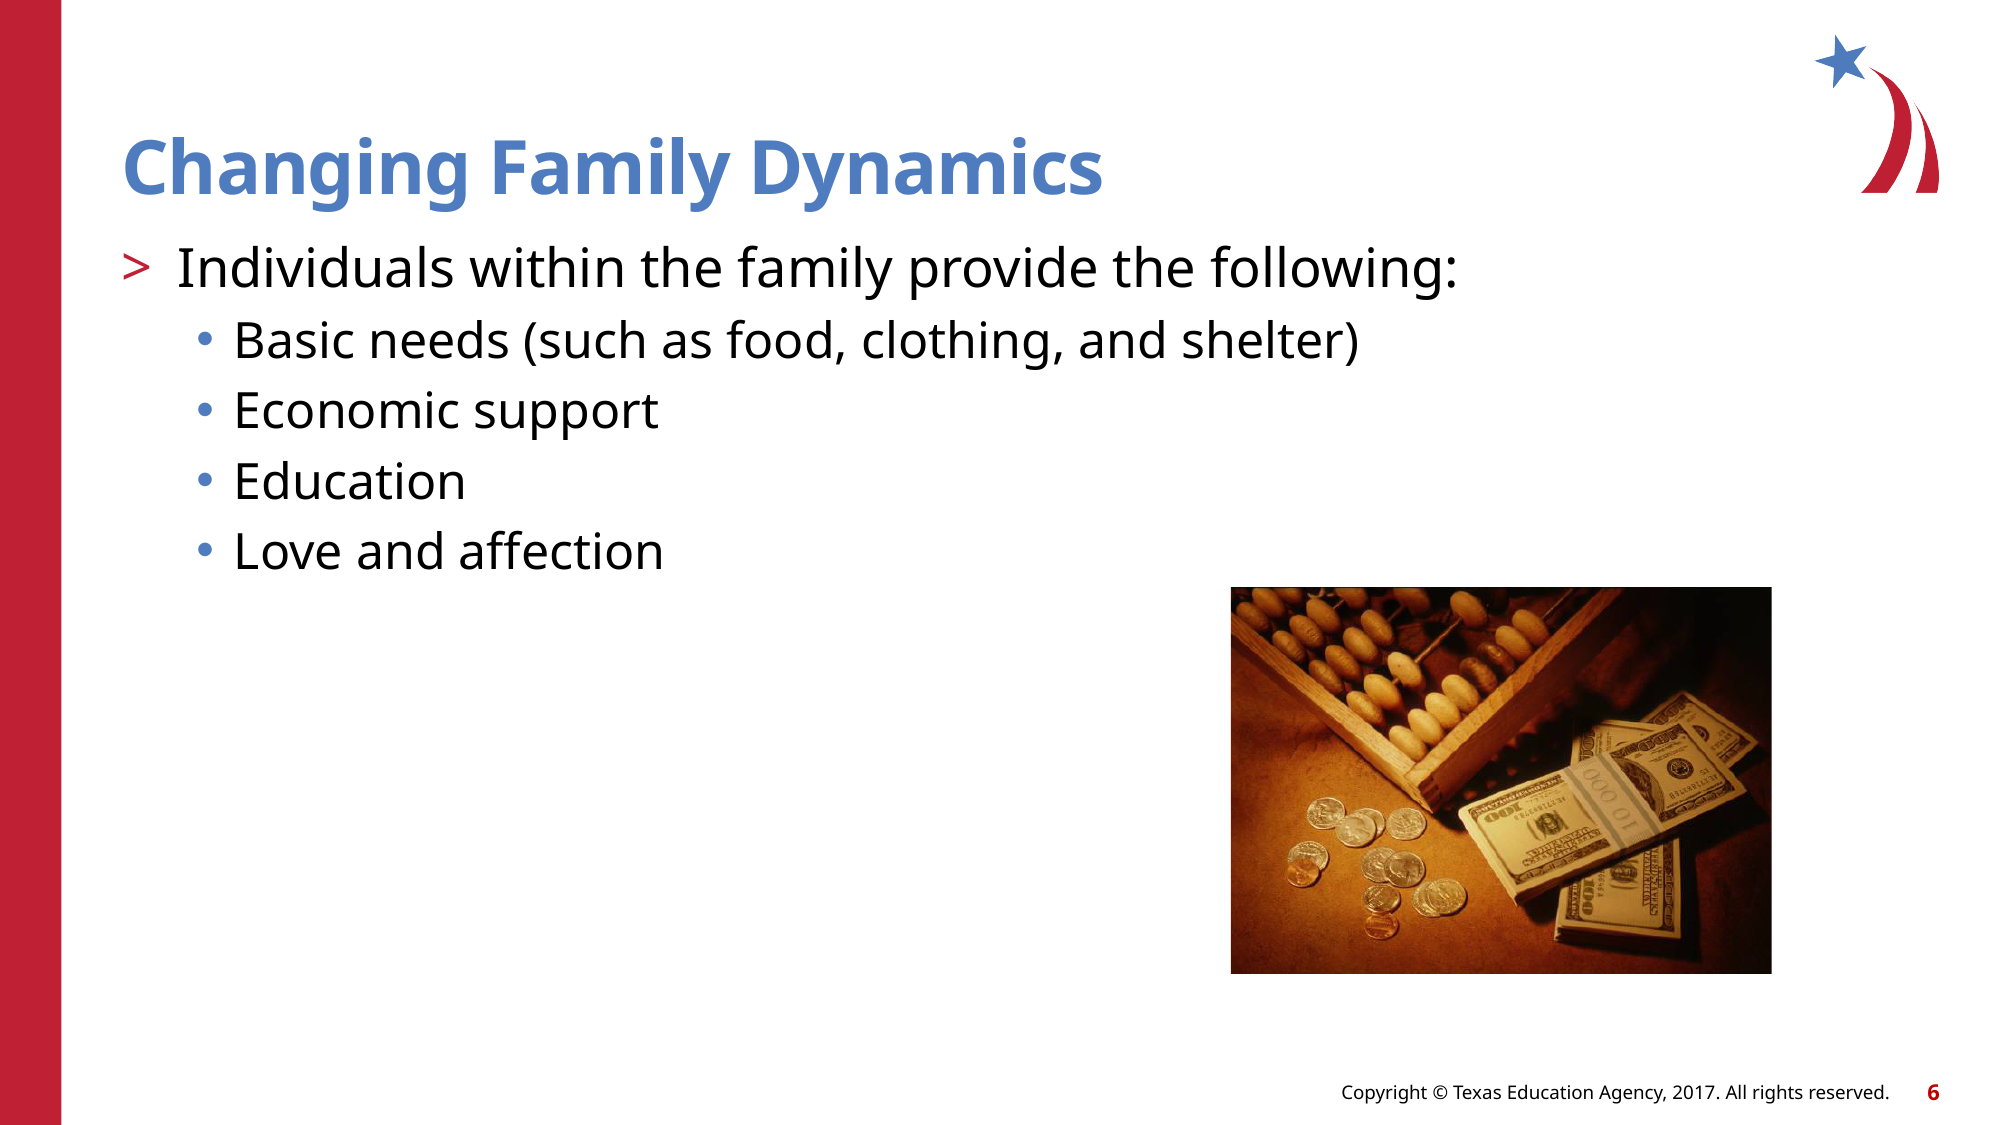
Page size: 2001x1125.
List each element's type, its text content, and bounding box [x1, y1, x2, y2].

list Individuals within the family provide the following: Basic needs (such as food, clothing, and shelter) Economic support Education Love and affection [121, 233, 1884, 1010]
picture [1230, 587, 1772, 974]
title Changing Family Dynamics [121, 66, 1772, 211]
picture [1814, 34, 1939, 193]
